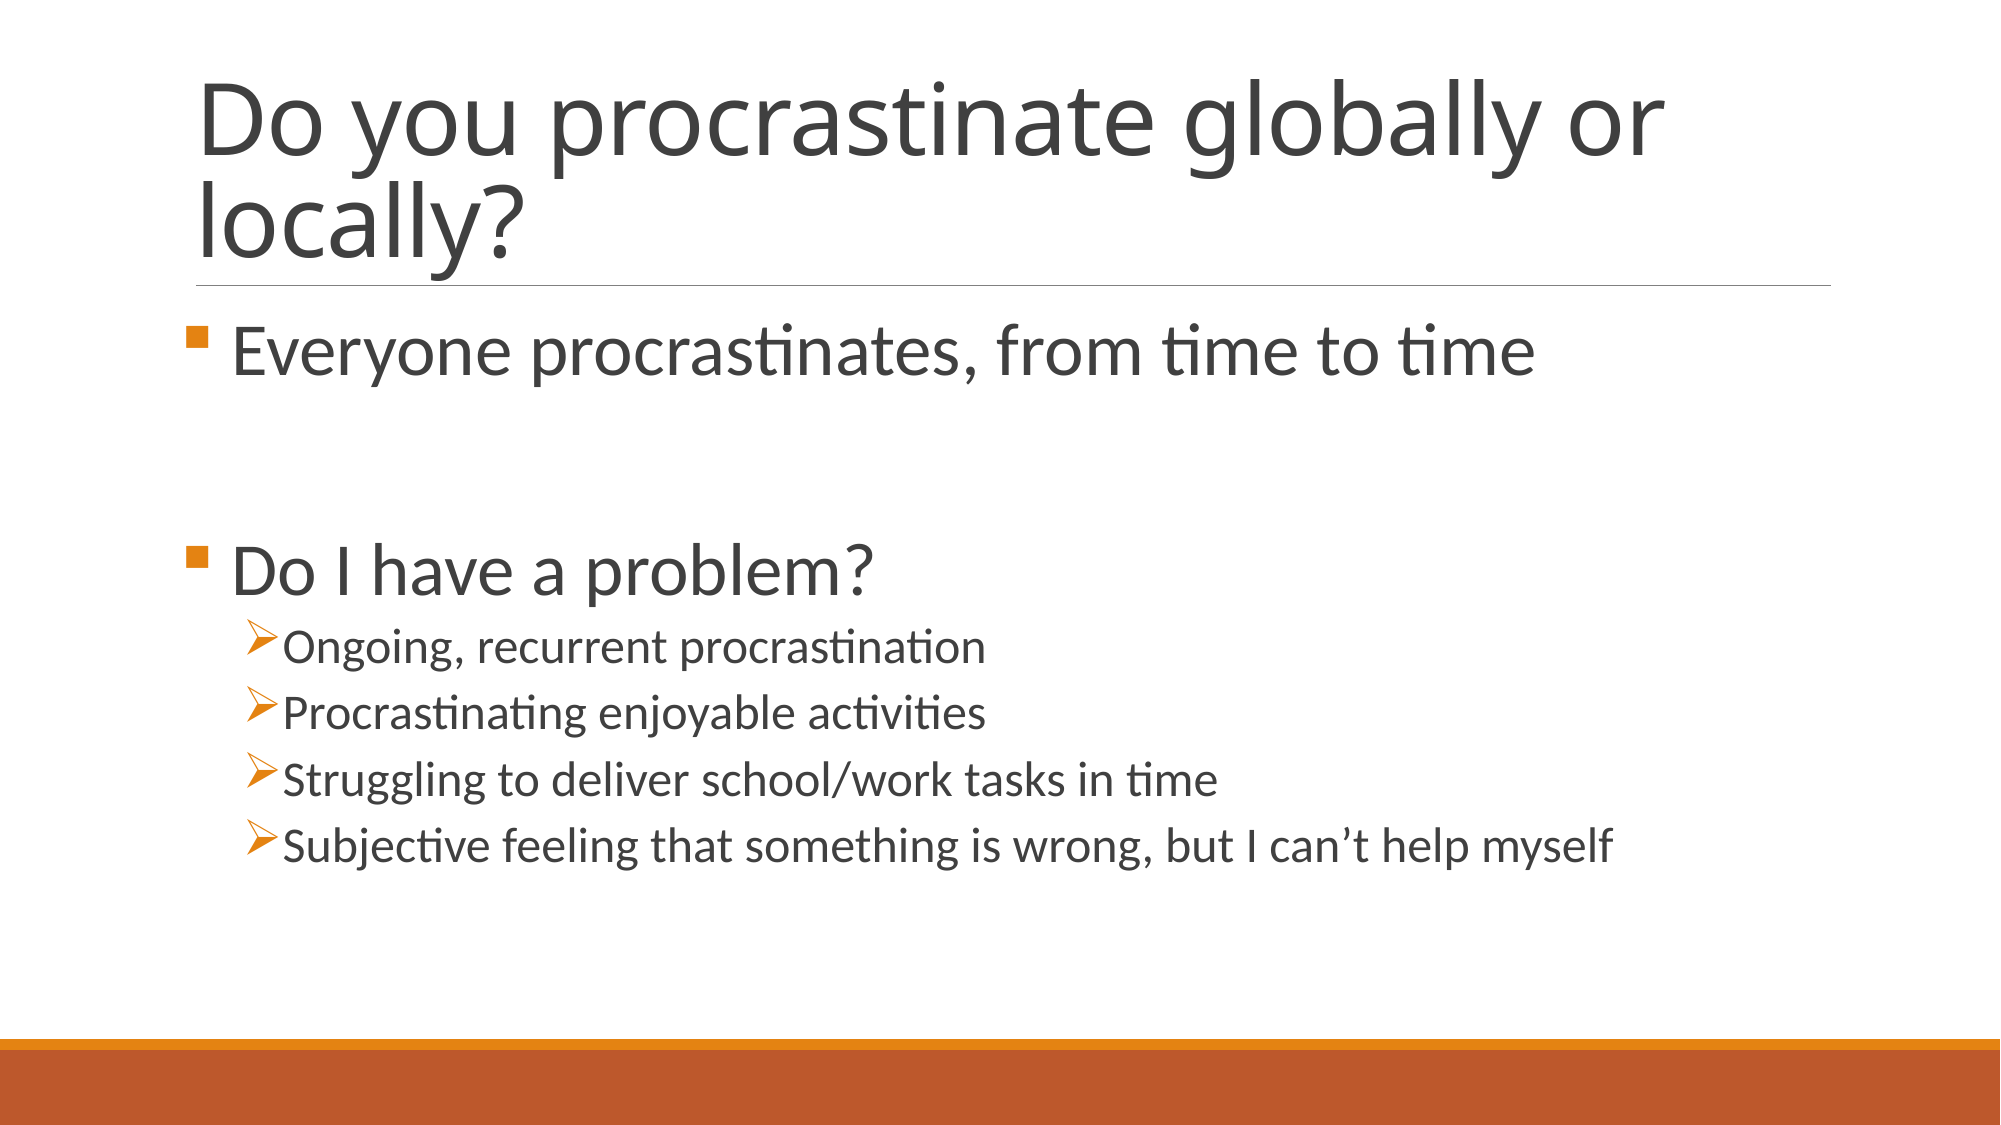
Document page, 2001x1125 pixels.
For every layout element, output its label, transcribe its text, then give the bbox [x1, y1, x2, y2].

list Everyone procrastinates, from time to time Do I have a problem? Ongoing, recurrent procrastination Procrastinating enjoyable activities Struggling to deliver school/work tasks in time Subjective feeling that something is wrong, but I can’t help myself [180, 302, 1830, 963]
title Do you procrastinate globally or locally? [180, 47, 1830, 285]
